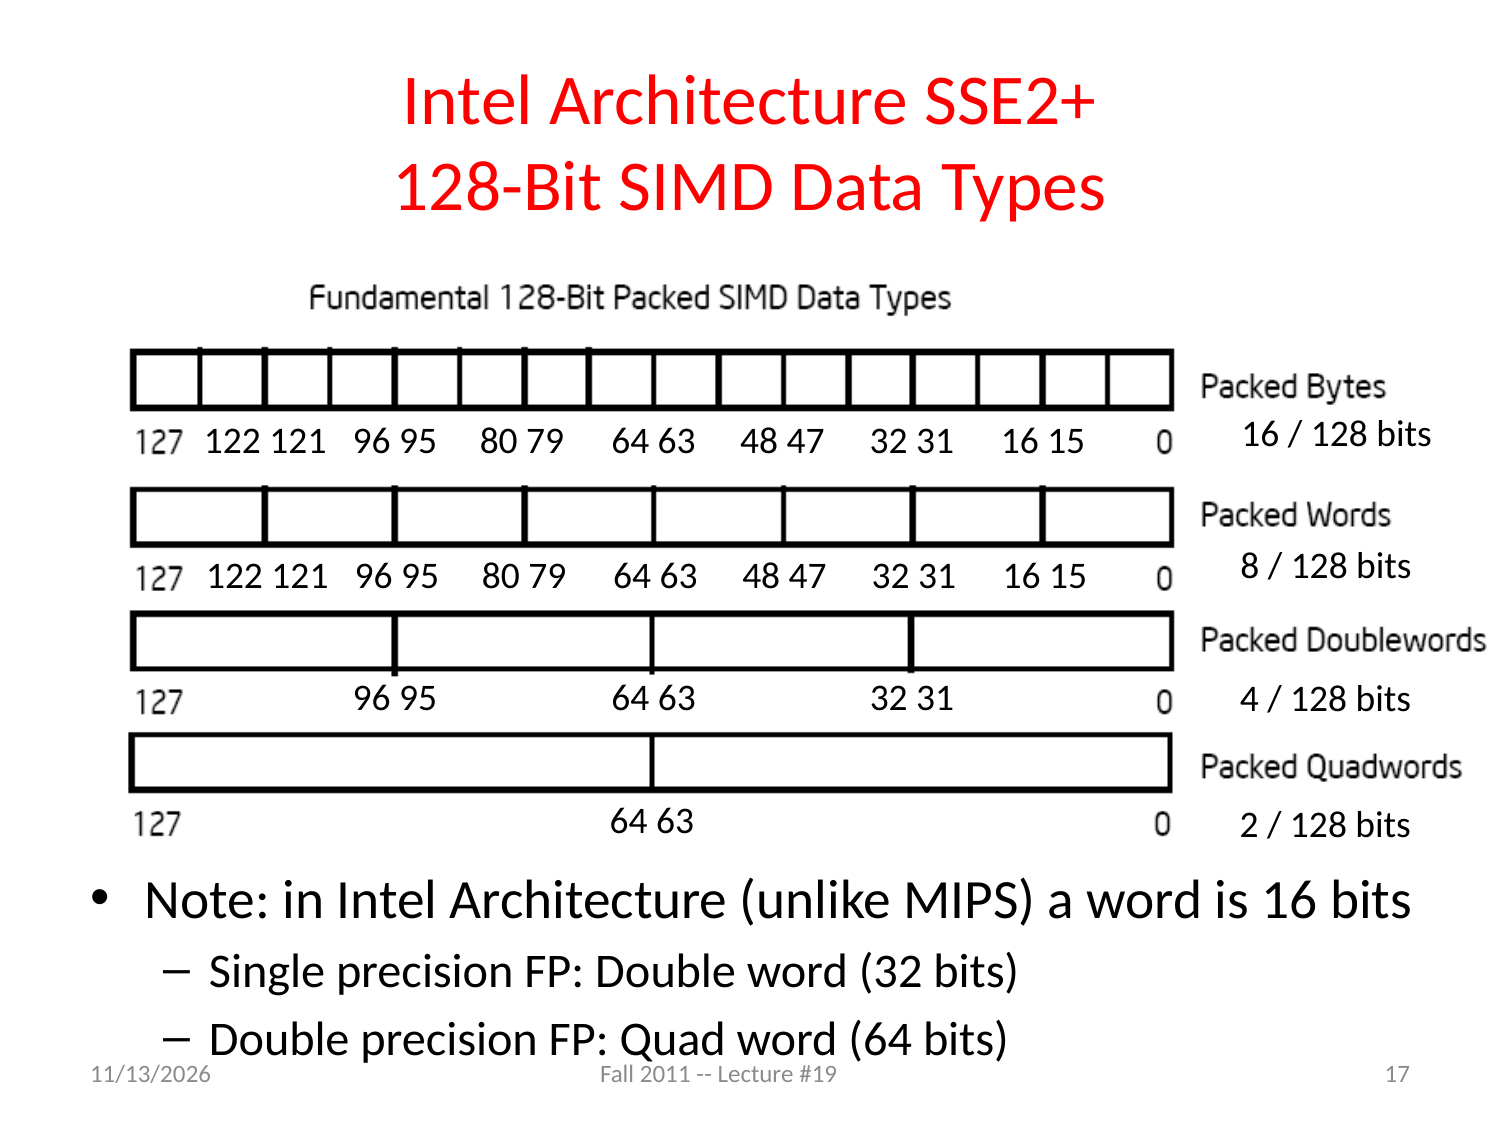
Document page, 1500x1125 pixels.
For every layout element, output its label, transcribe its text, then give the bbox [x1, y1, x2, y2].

slide_number 17 [1074, 1042, 1425, 1103]
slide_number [75, 1042, 425, 1103]
picture [127, 269, 1500, 856]
list Note: in Intel Architecture (unlike MIPS) a word is 16 bits Single precision FP: Double word (32 bits) Double precision FP: Quad word (64 bits) [75, 855, 1464, 1117]
footer Fall 2011 -- Lecture #19 [512, 1042, 988, 1103]
title Intel Architecture SSE2+ 128-Bit SIMD Data Types [75, 45, 1425, 233]
